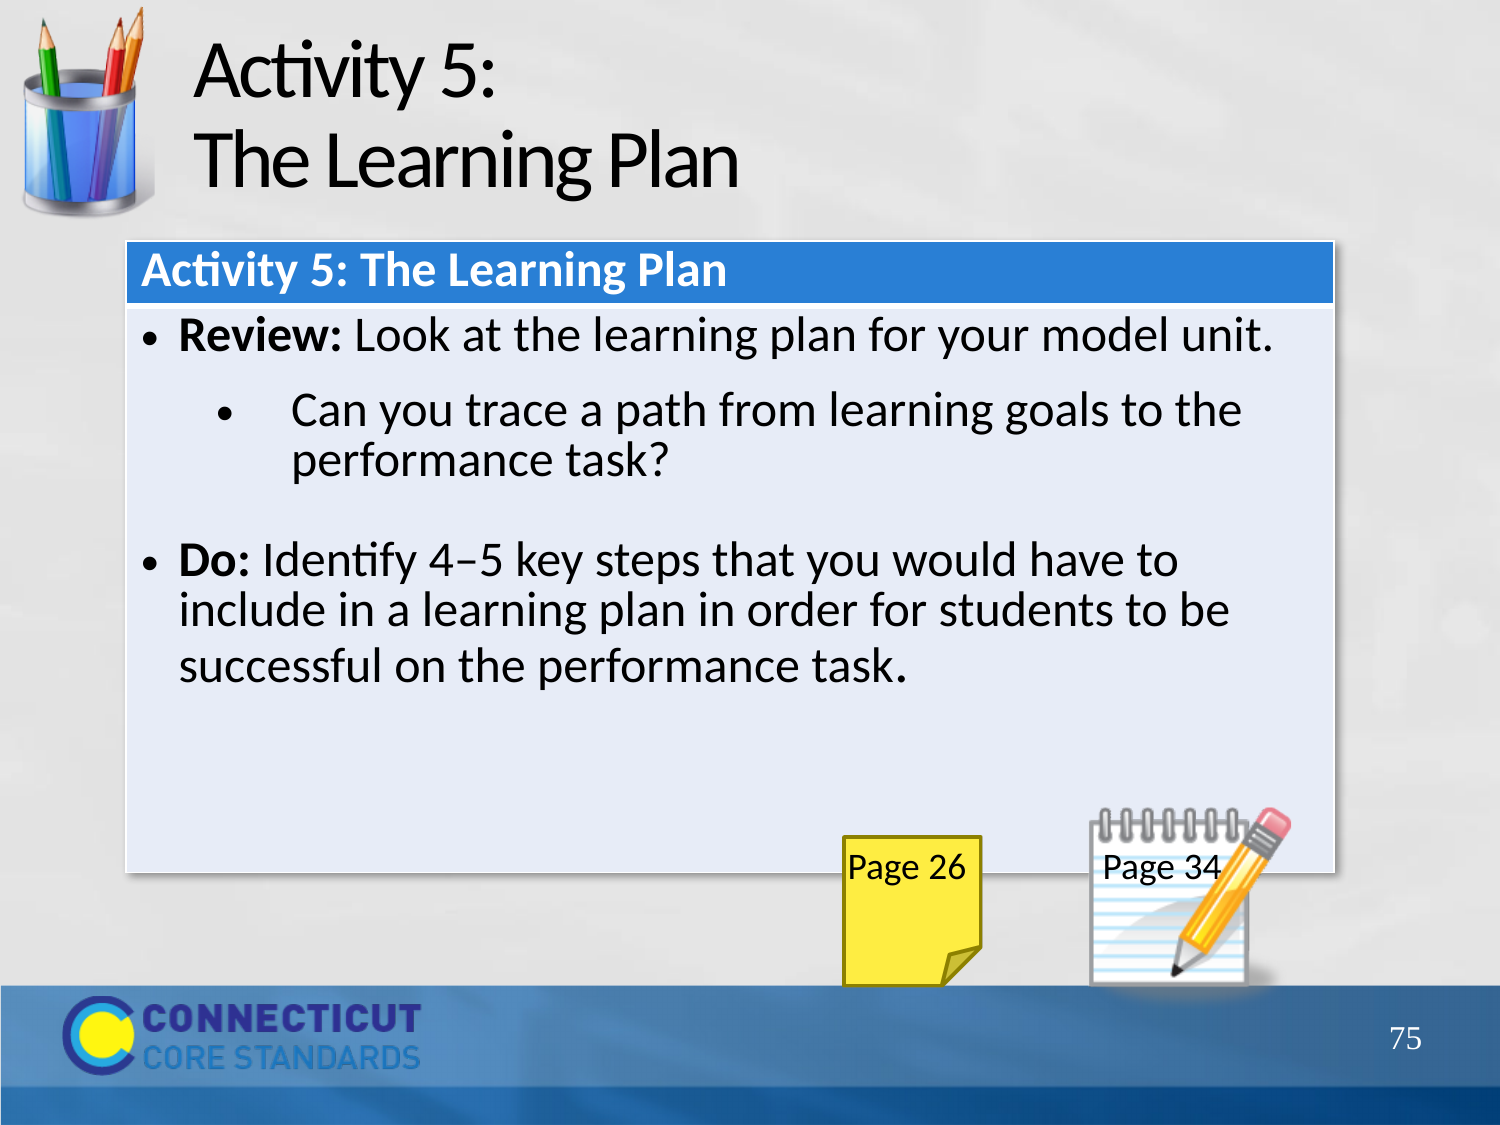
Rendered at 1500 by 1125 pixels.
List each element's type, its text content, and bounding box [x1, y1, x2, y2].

footer [62, 996, 424, 1076]
title Activity 5: The Learning Plan [193, 25, 1500, 201]
table_cell Review: Look at the learning plan for your model unit. Can you trace a path from learning goals to the performance task? Do: Identify 4–5 key steps that you would have to include in a learning plan in order for students to be successful on the performance task. [127, 309, 1333, 872]
picture [0, 0, 1500, 1125]
text_box Page 26 [832, 834, 839, 895]
text_box Page 34 [1307, 834, 1312, 895]
table_header Activity 5: The Learning Plan [127, 242, 1333, 303]
slide_number 75 [1075, 996, 1438, 1076]
